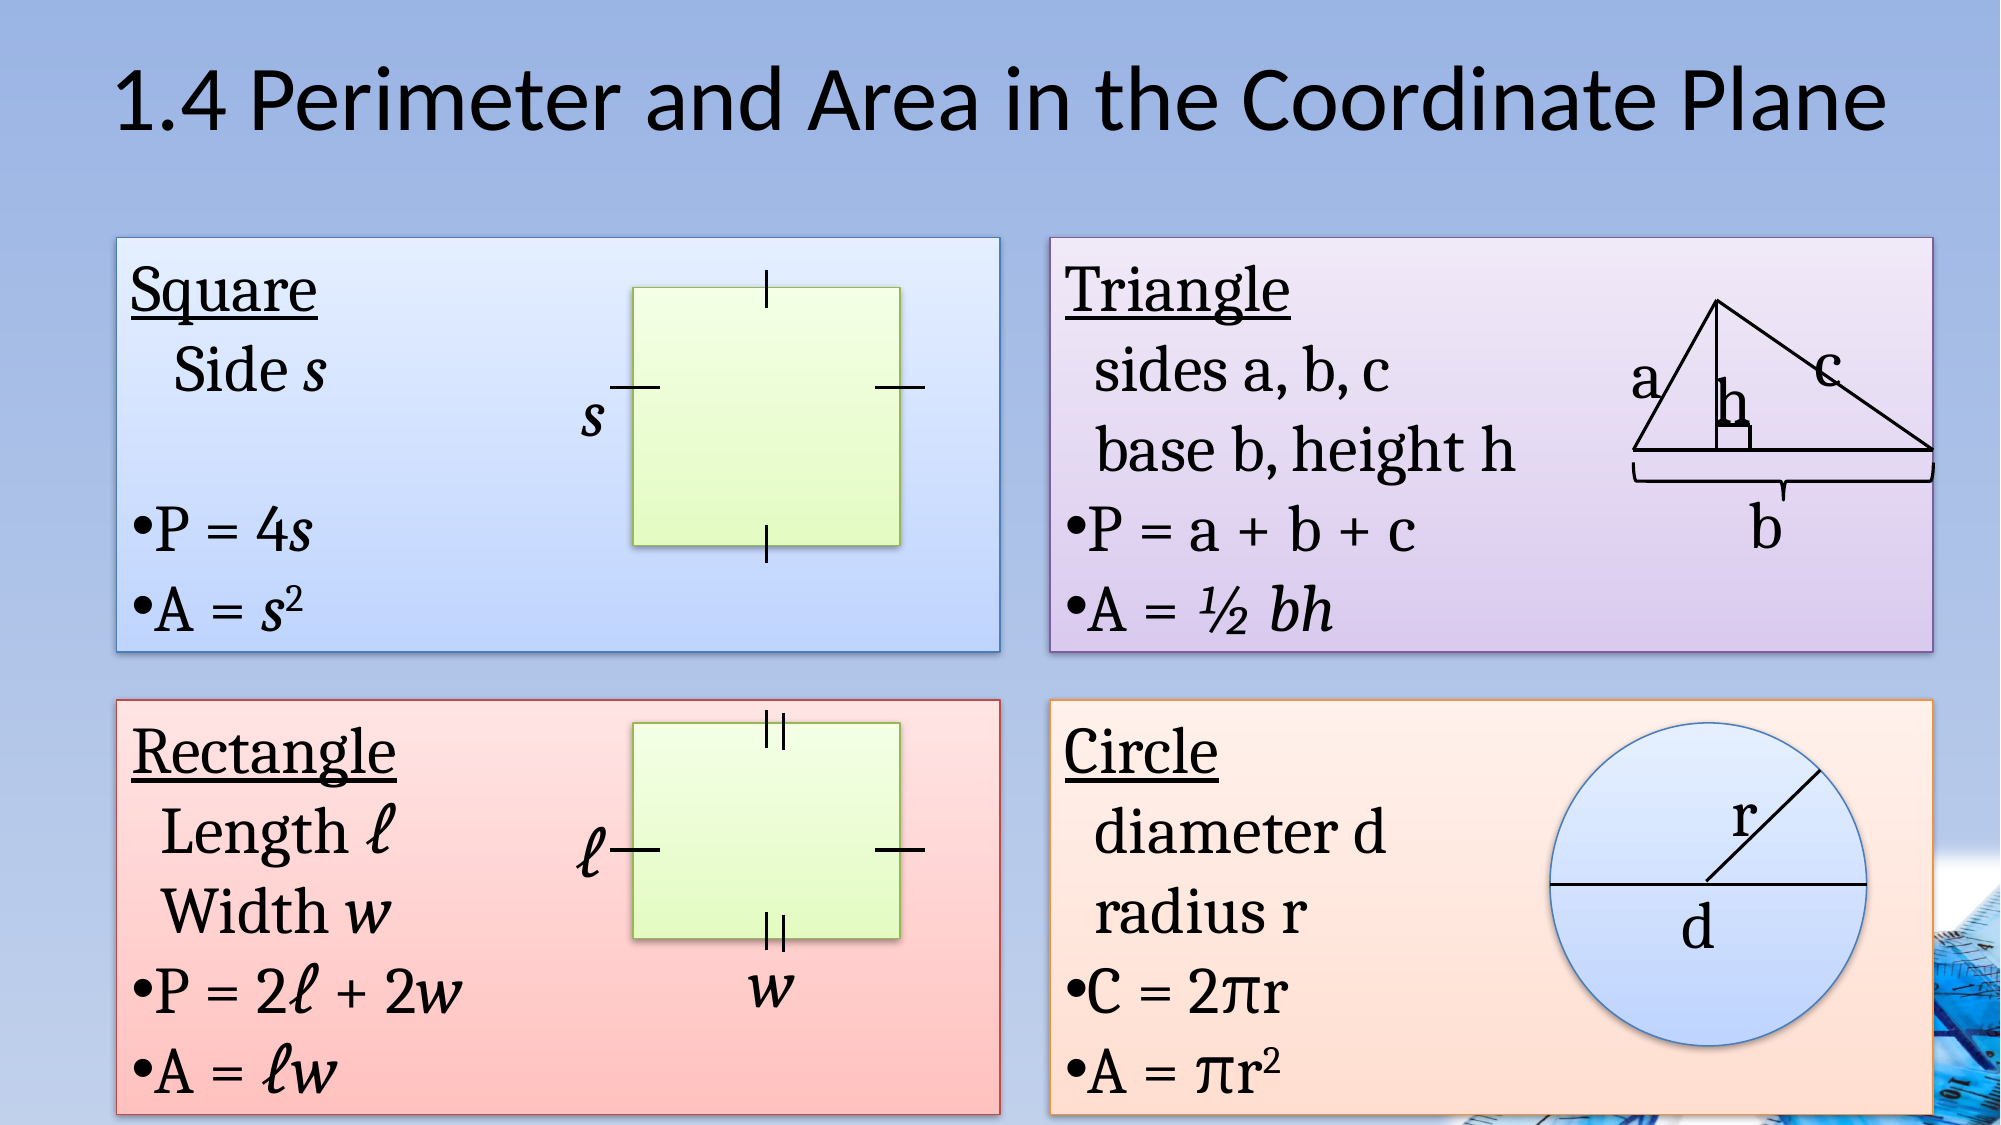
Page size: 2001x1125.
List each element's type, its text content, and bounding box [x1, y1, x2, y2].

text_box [116, 699, 1001, 1120]
picture [1461, 1120, 1792, 1125]
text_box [116, 237, 1001, 657]
picture [1932, 865, 2001, 1125]
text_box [1049, 237, 1934, 657]
picture [1852, 1120, 1934, 1125]
picture [1796, 1120, 1839, 1125]
title 1.4 Perimeter and Area in the Coordinate Plane [0, 0, 2000, 188]
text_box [1049, 699, 1934, 1120]
